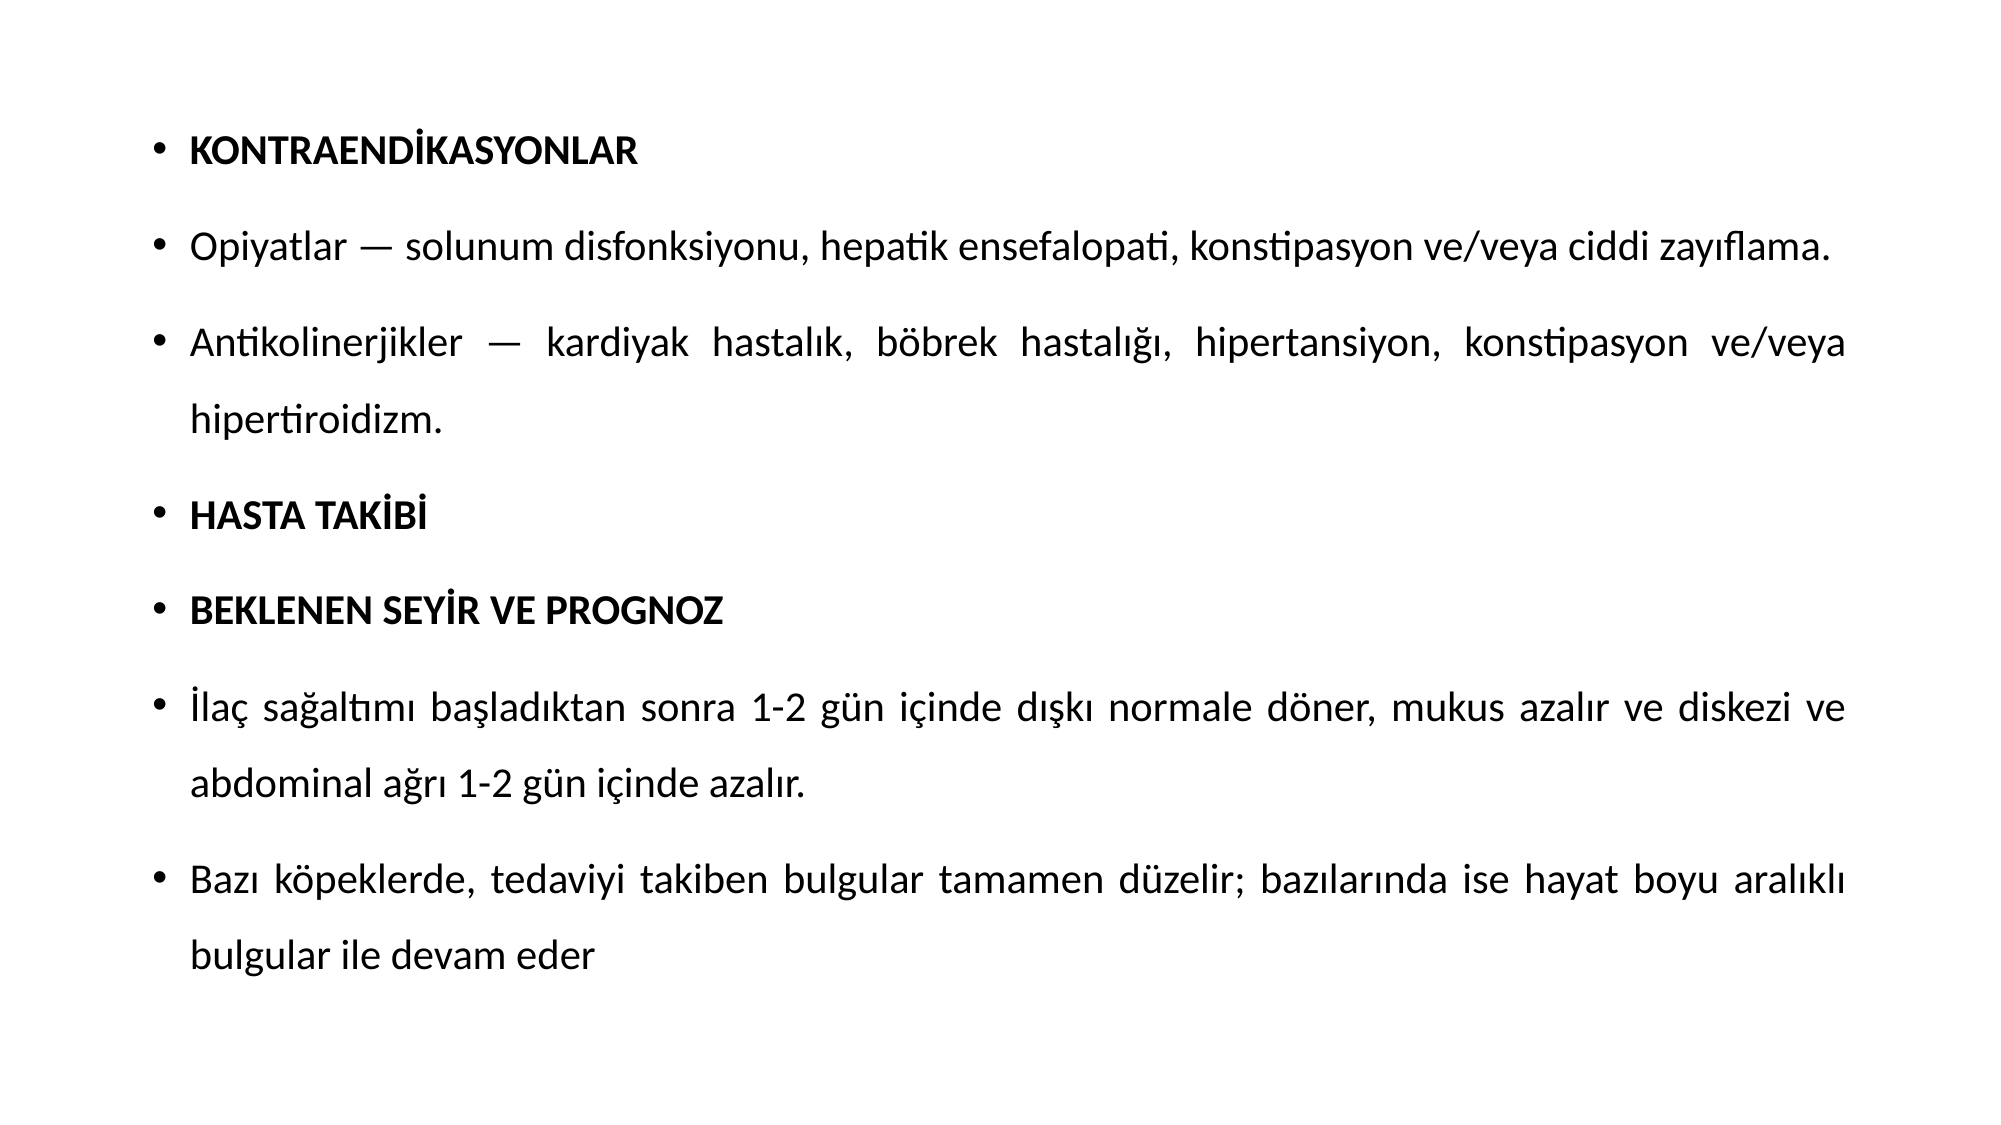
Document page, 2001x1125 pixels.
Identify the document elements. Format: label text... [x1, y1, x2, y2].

list KONTRAENDİKASYONLAR Opiyatlar — solunum disfonksiyonu, hepatik ensefalopati, konstipasyon ve/veya ciddi zayıflama. Antikolinerjikler — kardiyak hastalık, böbrek hastalığı, hipertansiyon, konstipasyon ve/veya hipertiroidizm. HASTA TAKİBİ BEKLENEN SEYİR VE PROGNOZ İlaç sağaltımı başladıktan sonra 1-2 gün içinde dışkı normale döner, mukus azalır ve diskezi ve abdominal ağrı 1-2 gün içinde azalır. Bazı köpeklerde, tedaviyi takiben bulgular tamamen düzelir; bazılarında ise hayat boyu aralıklı bulgular ile devam eder [137, 89, 1863, 1014]
